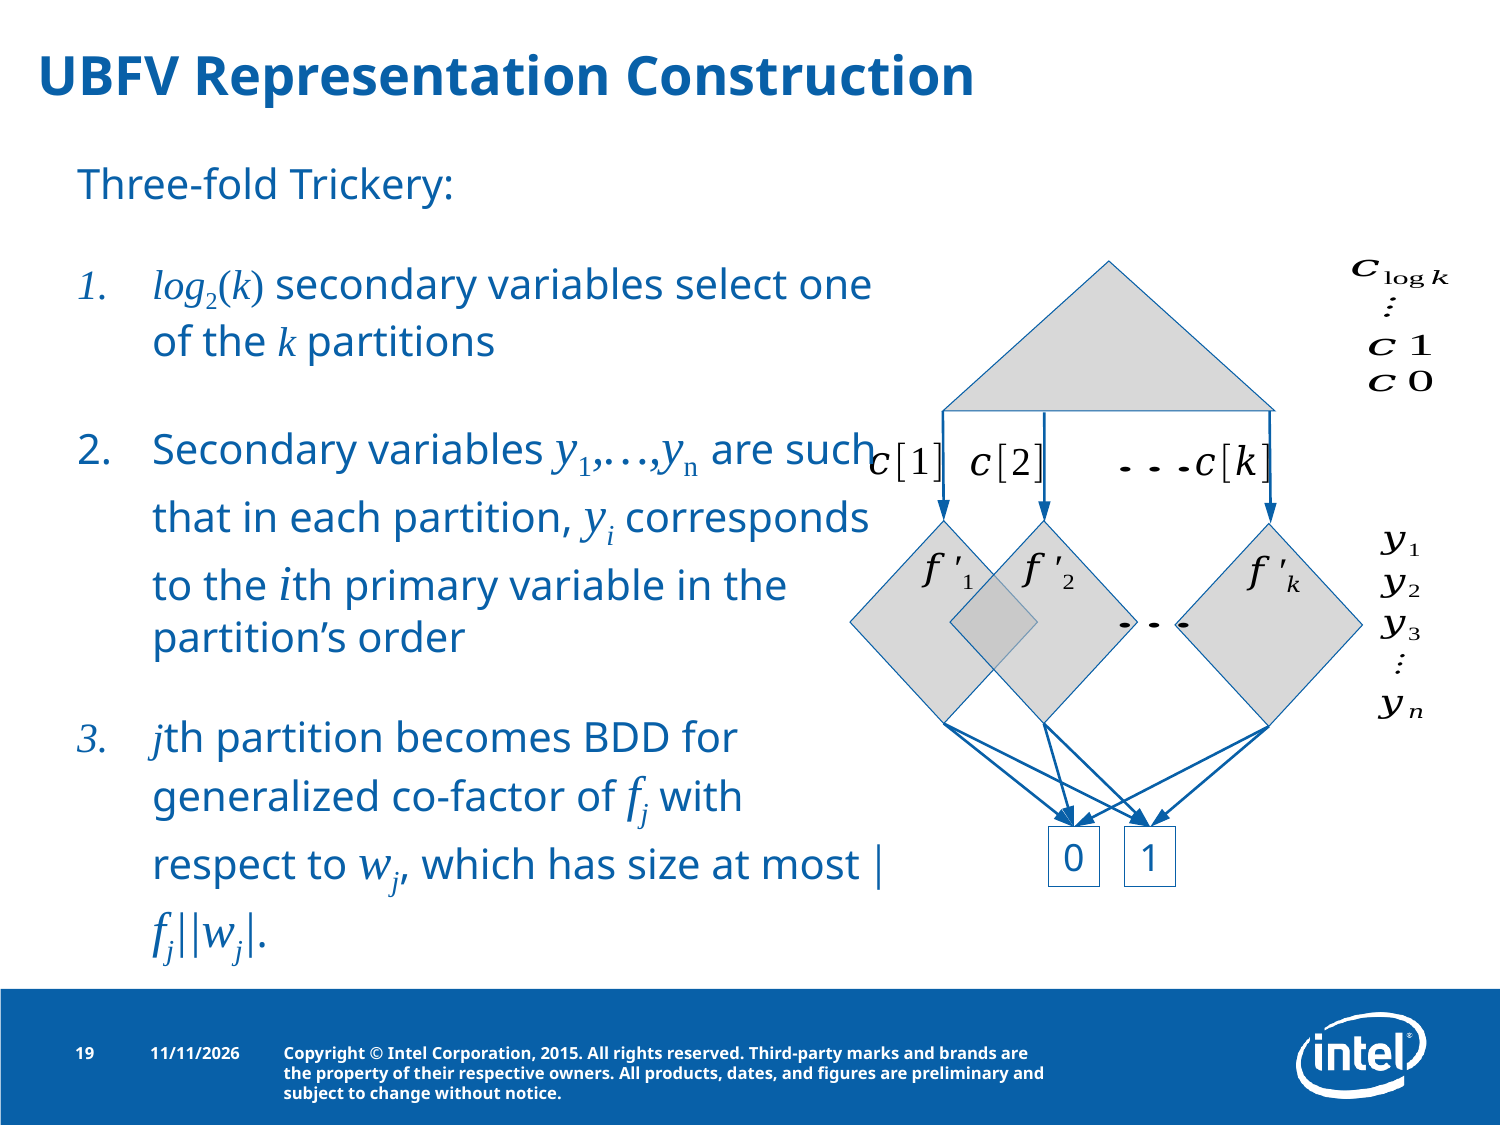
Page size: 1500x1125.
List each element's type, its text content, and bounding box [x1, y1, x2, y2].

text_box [1150, 726, 1269, 827]
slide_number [150, 1042, 274, 1093]
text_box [1043, 723, 1074, 827]
text_box [942, 259, 1278, 412]
slide_number 19 [75, 1042, 144, 1093]
title UBFV Representation Construction [37, 41, 1463, 125]
text_box 1 [1124, 827, 1176, 887]
text_box [948, 519, 1139, 723]
footer Copyright © Intel Corporation, 2015. All rights reserved. Third-party marks and brands are the property of their respective owners. All products, dates, and figures are preliminary and subject to change without notice. [283, 1042, 1053, 1093]
text_box [1173, 522, 1364, 727]
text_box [943, 723, 1043, 827]
text_box 0 [1048, 827, 1100, 887]
text_box Three-fold Trickery: log2(k) secondary variables select one of the k partitions Secondary variables y1,…,yn are such that in each partition, yi corresponds to the ith primary variable in the partition’s order jth partition becomes BDD for generalized co-factor of fj with respect to wj, which has size at most |fj||wj|. [62, 149, 902, 938]
text_box [902, 520, 994, 724]
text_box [1073, 726, 1150, 827]
picture [1294, 1011, 1428, 1101]
